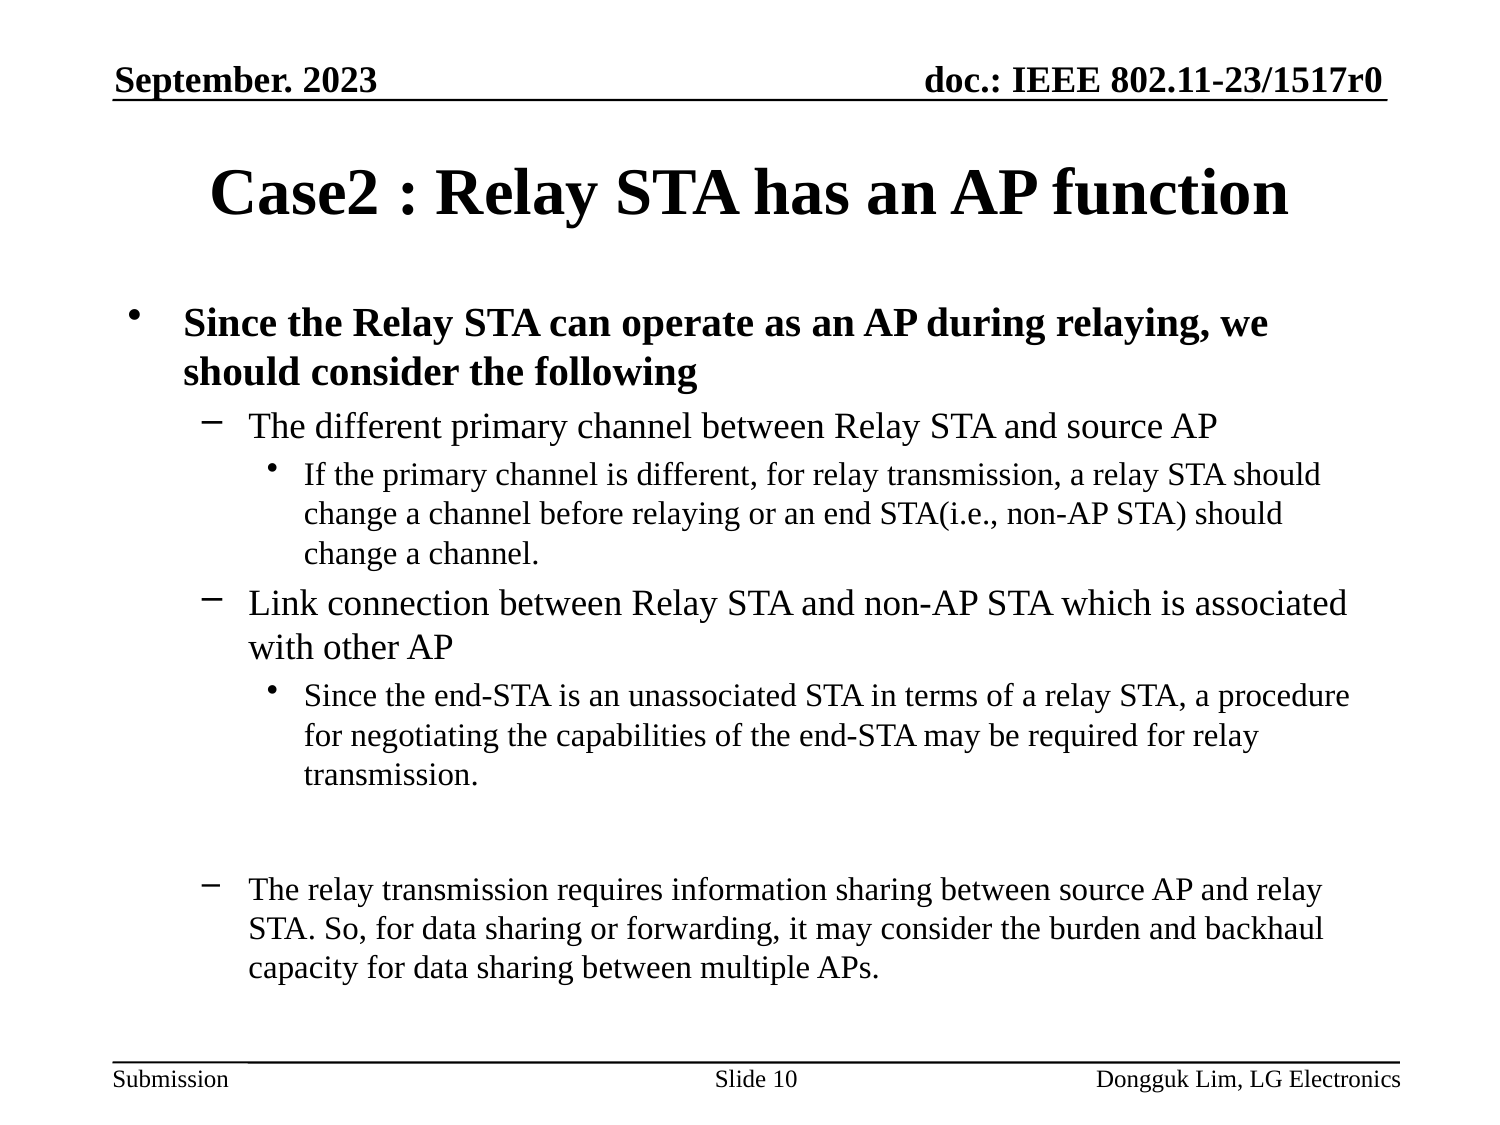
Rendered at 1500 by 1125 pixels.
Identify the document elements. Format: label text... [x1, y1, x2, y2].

slide_number Slide 10 [712, 1061, 800, 1093]
footer Dongguk Lim, LG Electronics [1092, 1061, 1402, 1093]
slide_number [114, 54, 381, 101]
title Case2 : Relay STA has an AP function [112, 112, 1388, 263]
list Since the Relay STA can operate as an AP during relaying, we should consider the following The different primary channel between Relay STA and source AP If the primary channel is different, for relay transmission, a relay STA should change a channel before relaying or an end STA(i.e., non-AP STA) should change a channel. Link connection between Relay STA and non-AP STA which is associated with other AP Since the end-STA is an unassociated STA in terms of a relay STA, a procedure for negotiating the capabilities of the end-STA may be required for relay transmission. The relay transmission requires information sharing between source AP and relay STA. So, for data sharing or forwarding, it may consider the burden and backhaul capacity for data sharing between multiple APs. [112, 287, 1388, 1000]
